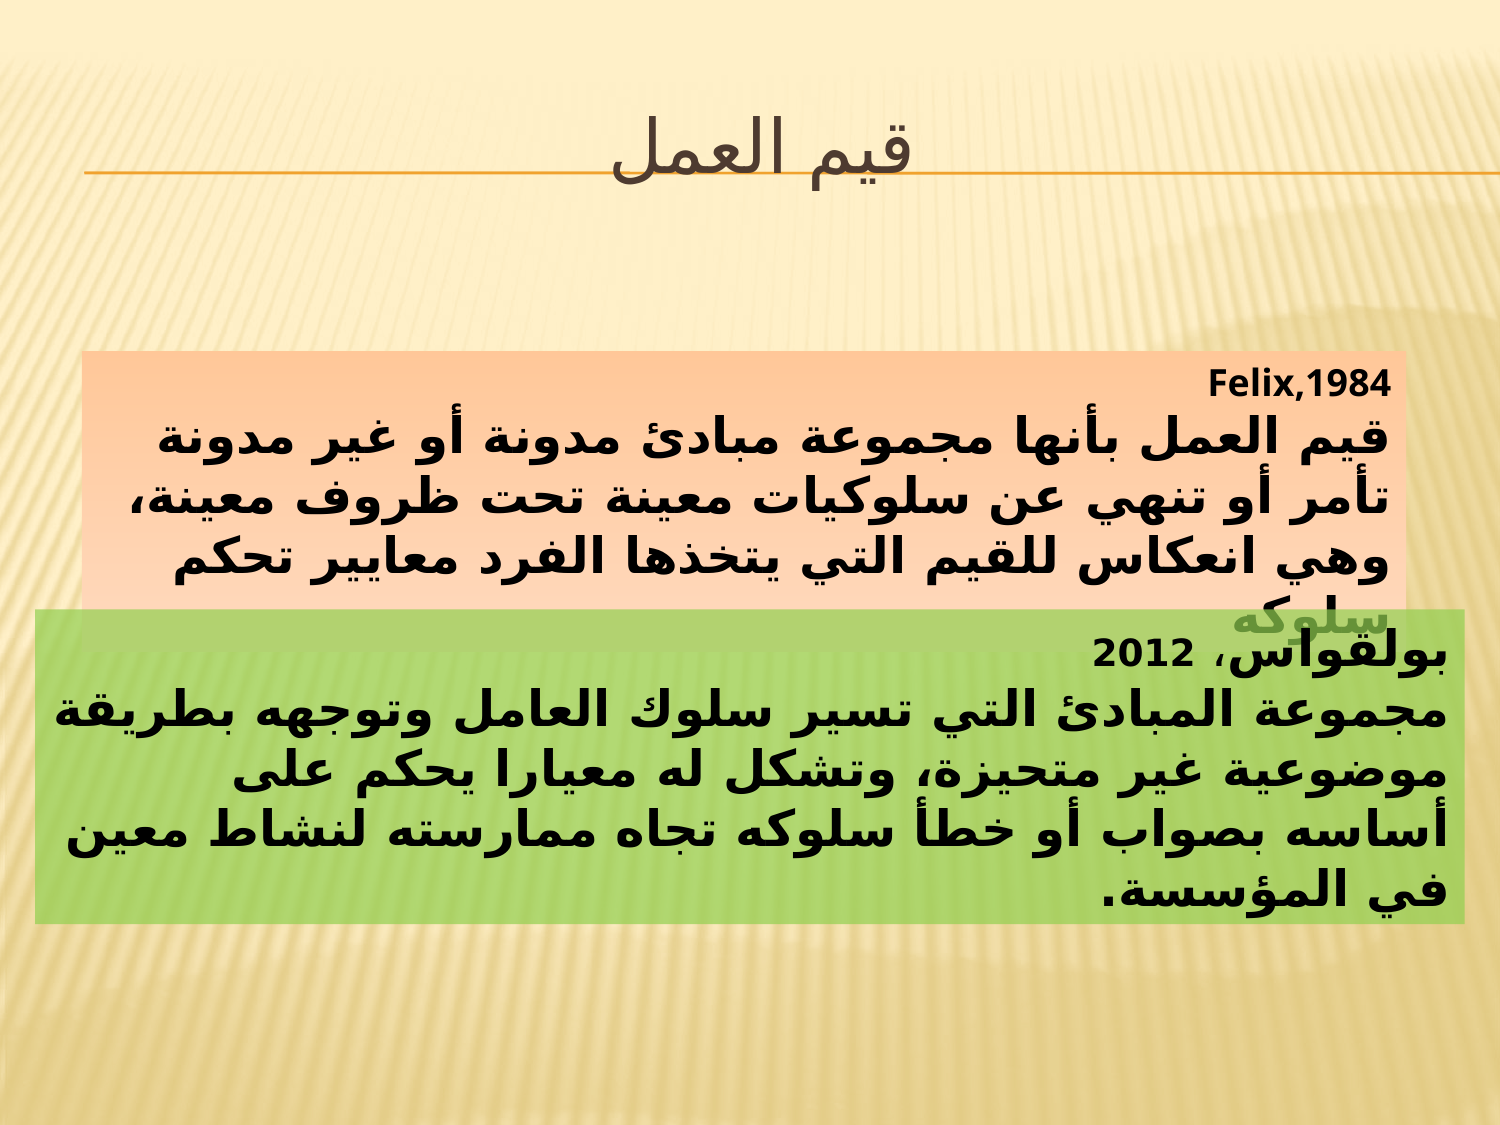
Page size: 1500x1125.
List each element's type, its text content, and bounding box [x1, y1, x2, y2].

text_box Felix,1984 قيم العمل بأنها مجموعة مبادئ مدونة أو غير مدونة تأمر أو تنهي عن سلوكيات معينة تحت ظروف معينة، وهي انعكاس للقيم التي يتخذها الفرد معايير تحكم سلوكه [81, 351, 1407, 609]
text_box بولقواس، 2012 مجموعة المبادئ التي تسير سلوك العامل وتوجهه بطريقة موضوعية غير متحيزة، وتشكل له معيارا يحكم على أساسه بصواب أو خطأ سلوكه تجاه ممارسته لنشاط معين في المؤسسة. [35, 609, 1465, 925]
title قيم العمل [49, 75, 1475, 213]
